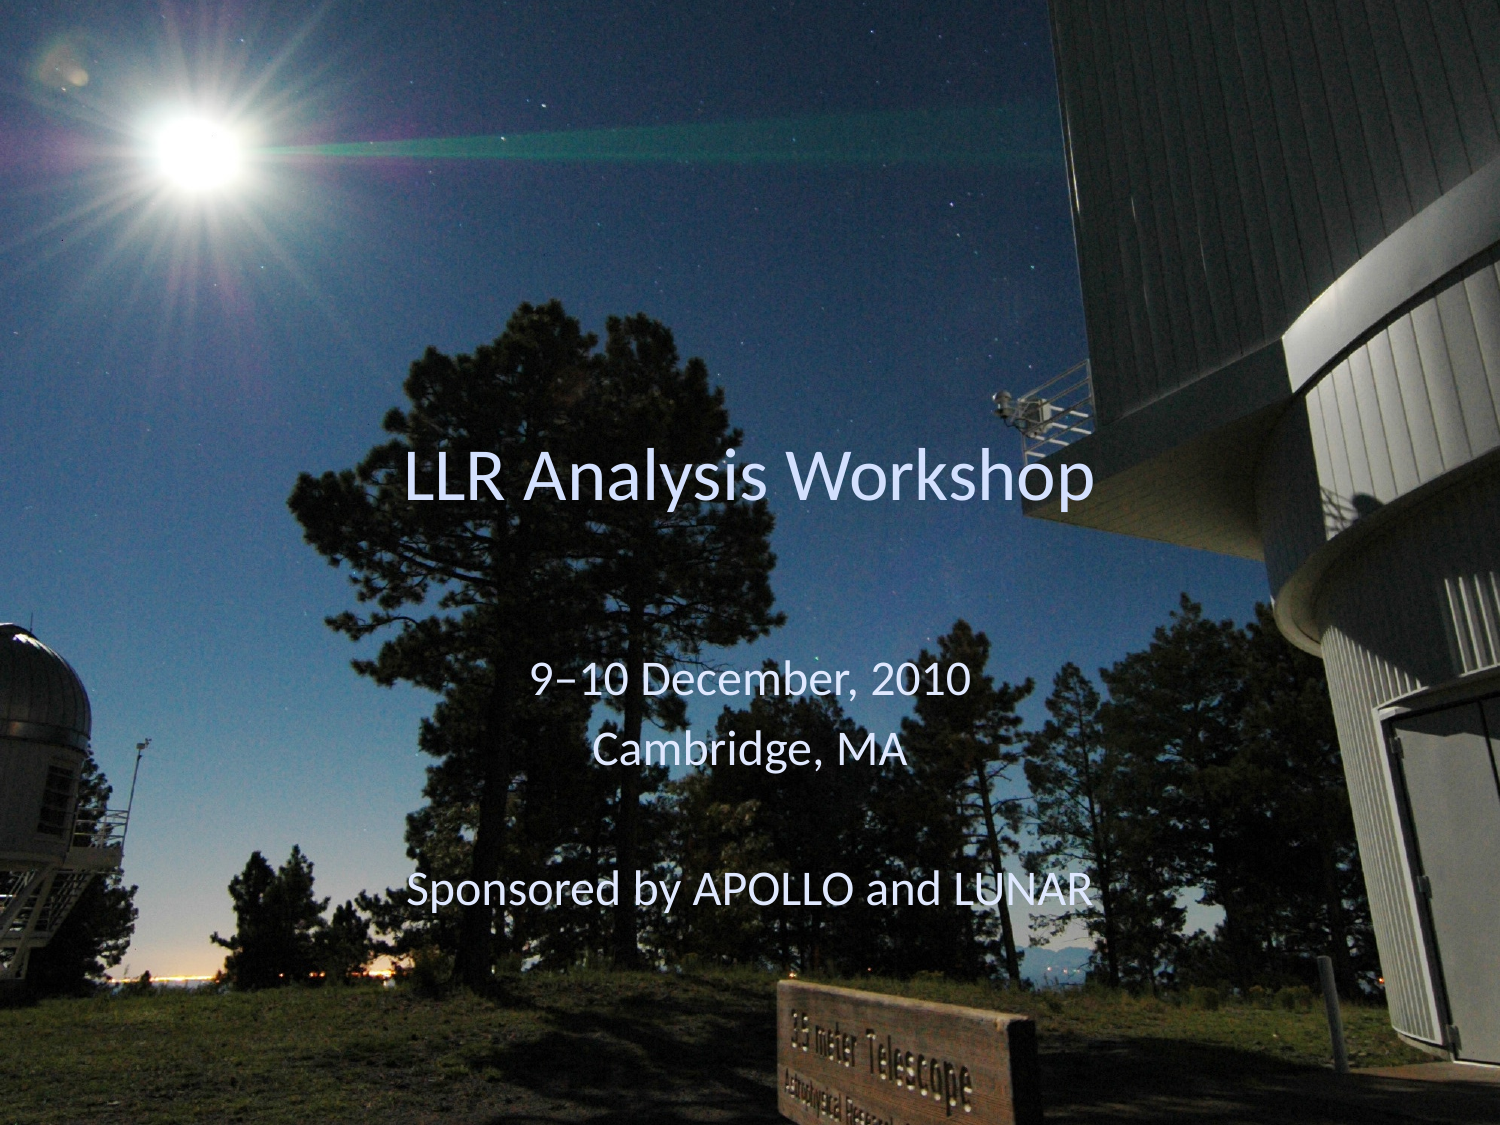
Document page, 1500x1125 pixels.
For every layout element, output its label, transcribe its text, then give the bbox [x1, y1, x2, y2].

subtitle 9–10 December, 2010 Cambridge, MA Sponsored by APOLLO and LUNAR [224, 637, 1276, 926]
title LLR Analysis Workshop [112, 349, 1388, 591]
picture [0, 0, 1500, 1125]
